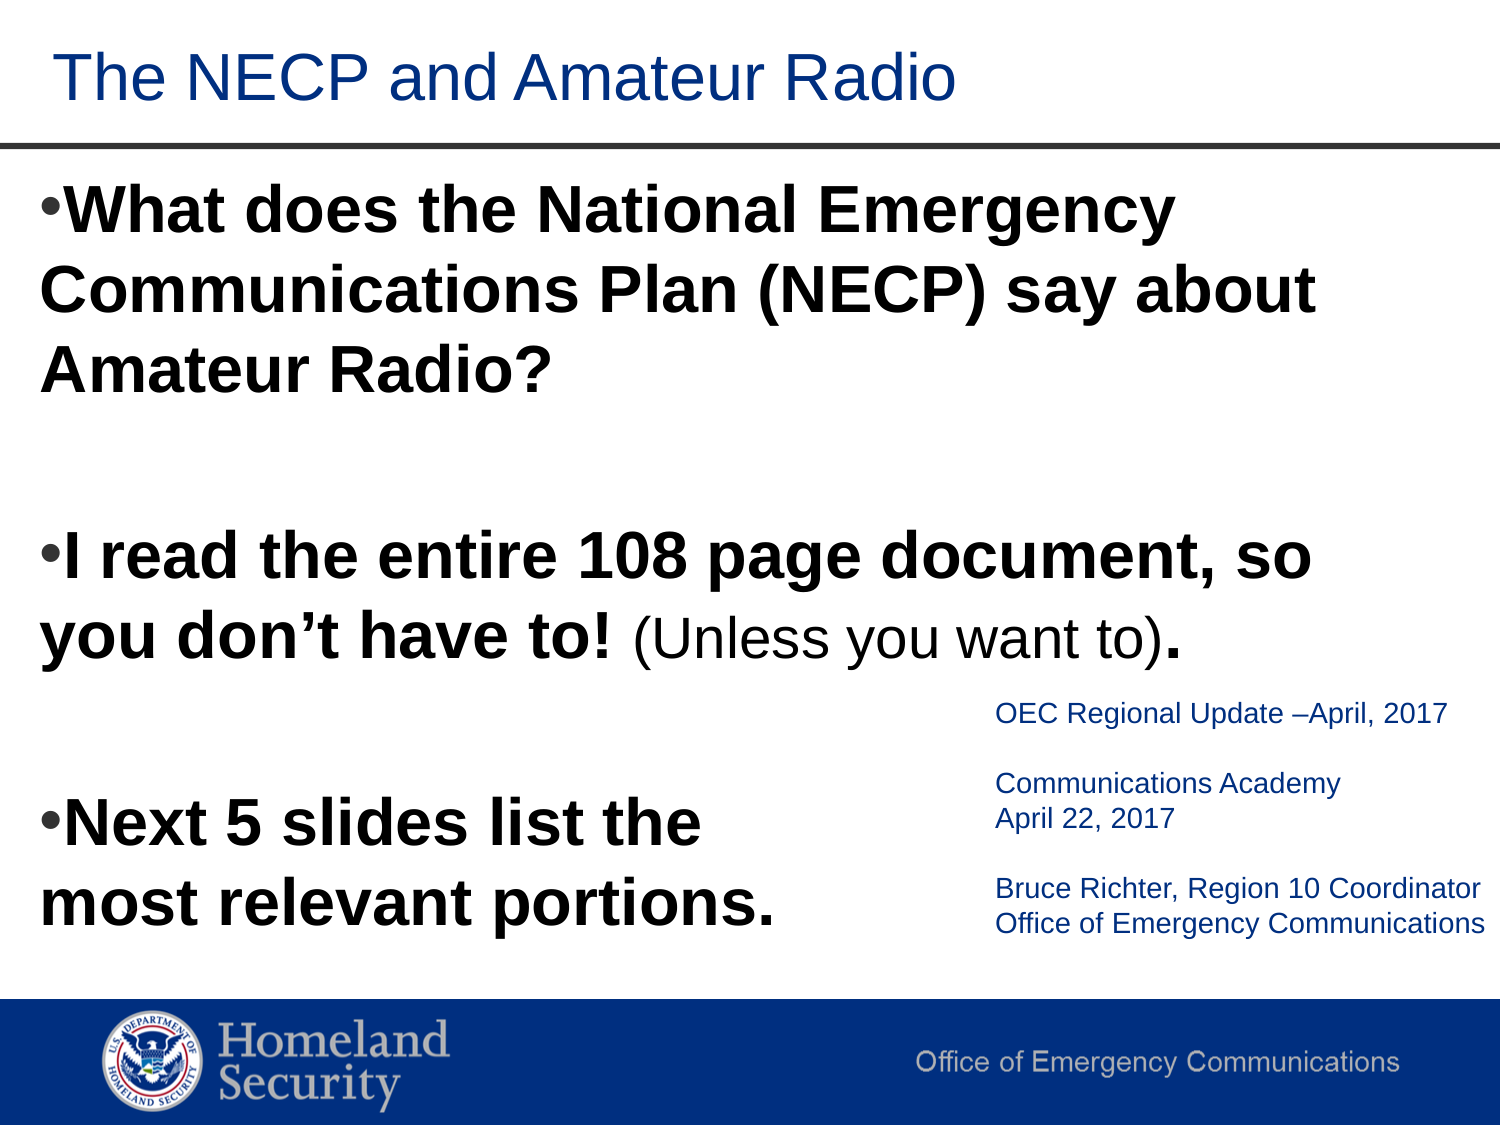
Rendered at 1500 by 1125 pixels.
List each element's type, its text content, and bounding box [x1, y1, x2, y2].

text_box OEC Regional Update –April, 2017 Communications Academy April 22, 2017 Bruce Richter, Region 10 Coordinator Office of Emergency Communications [980, 687, 1500, 982]
title The NECP and Amateur Radio [37, 0, 1500, 148]
picture [0, 999, 1500, 1125]
list What does the National Emergency Communications Plan (NECP) say about Amateur Radio? I read the entire 108 page document, so you don’t have to! (Unless you want to). Next 5 slides list the most relevant portions. [24, 124, 1451, 947]
